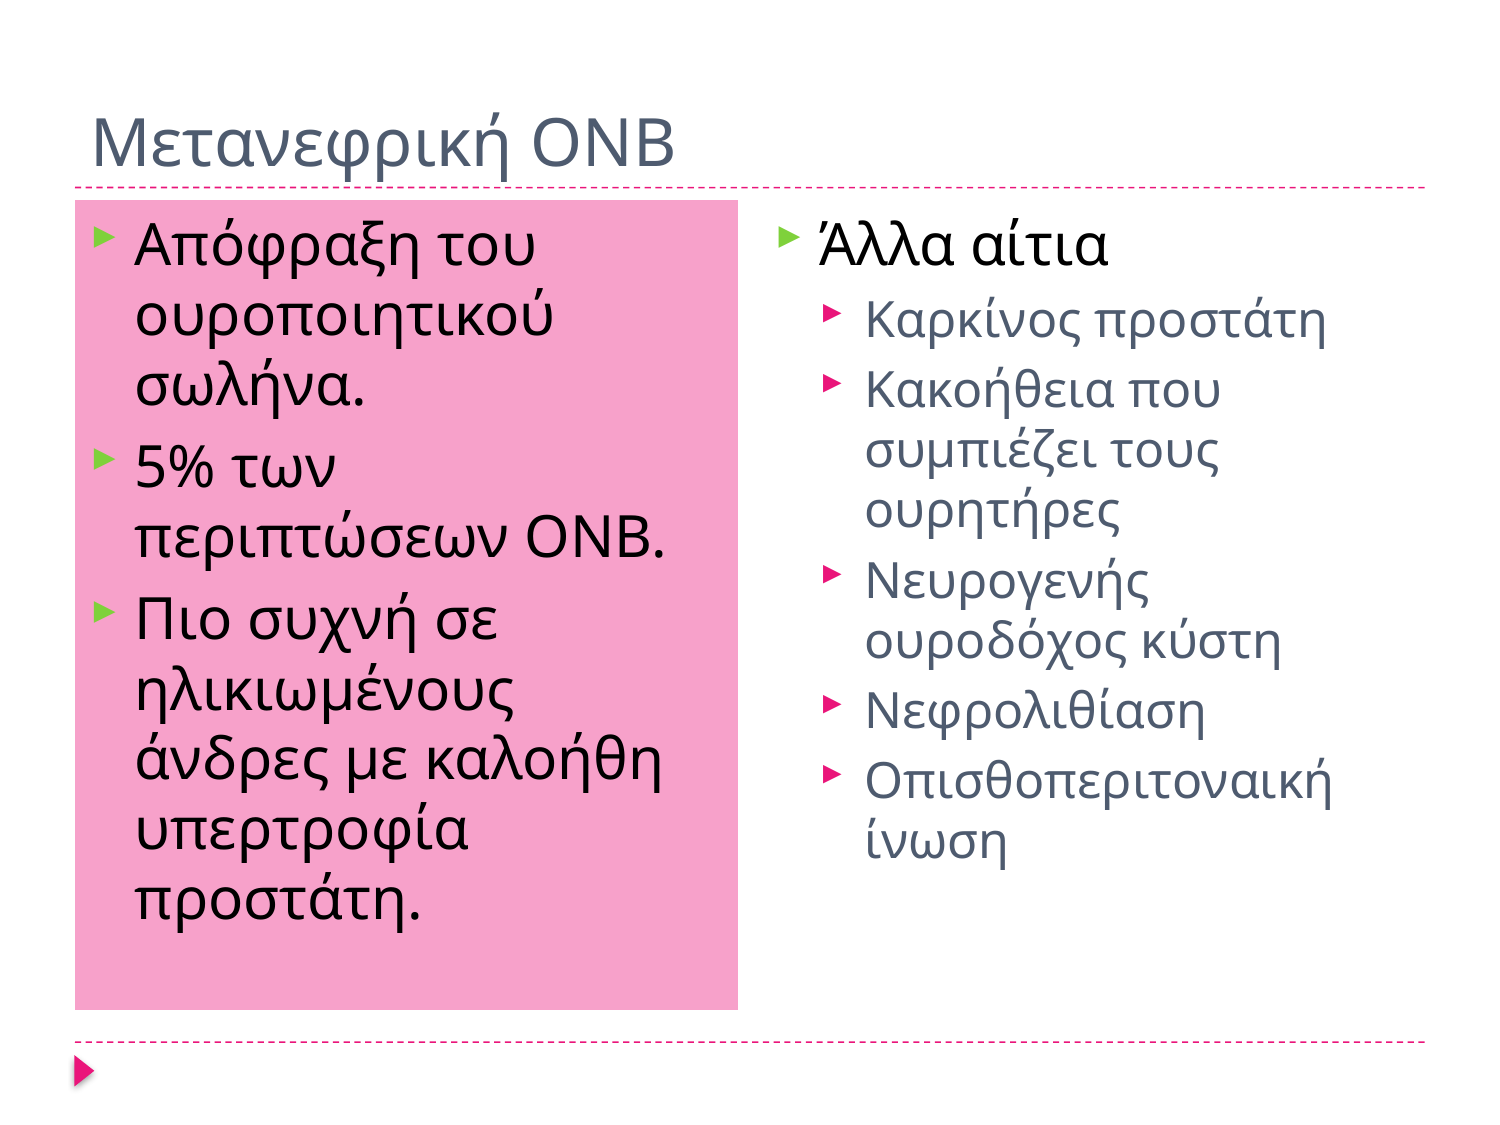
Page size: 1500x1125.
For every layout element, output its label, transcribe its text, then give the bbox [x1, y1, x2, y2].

title Μετανεφρική ΟΝΒ [75, 37, 1425, 188]
list Άλλα αίτια Καρκίνος προστάτη Κακοήθεια που συμπιέζει τους ουρητήρες Nευρογενής ουροδόχος κύστη Νεφρολιθίαση Οπισθοπεριτοναική ίνωση [759, 199, 1423, 1010]
list Απόφραξη του ουροποιητικού σωλήνα. 5% των περιπτώσεων ΟΝΒ. Πιο συχνή σε ηλικιωμένους άνδρες με καλοήθη υπερτροφία προστάτη. [75, 200, 738, 1010]
